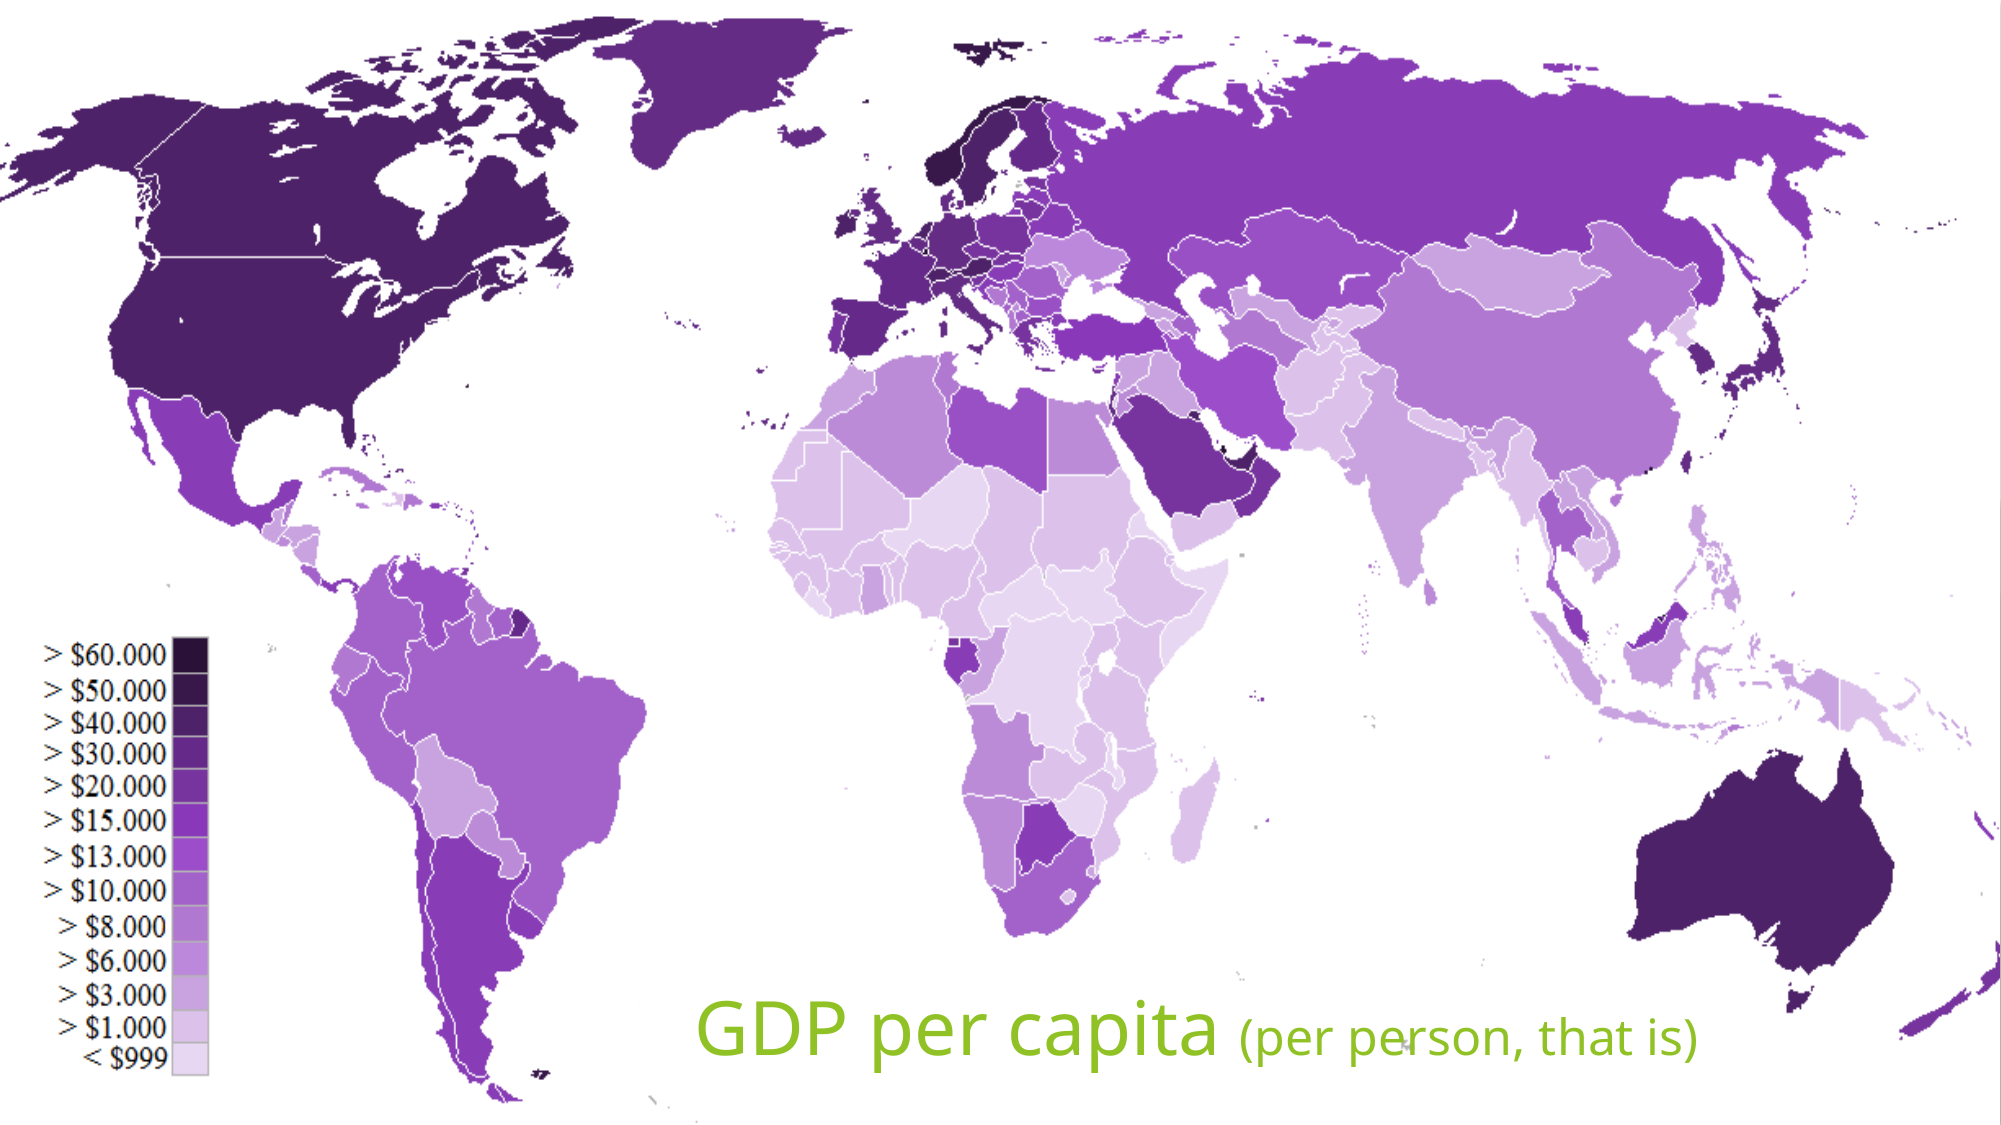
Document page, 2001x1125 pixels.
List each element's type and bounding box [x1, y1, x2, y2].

list [0, 0, 2000, 1125]
